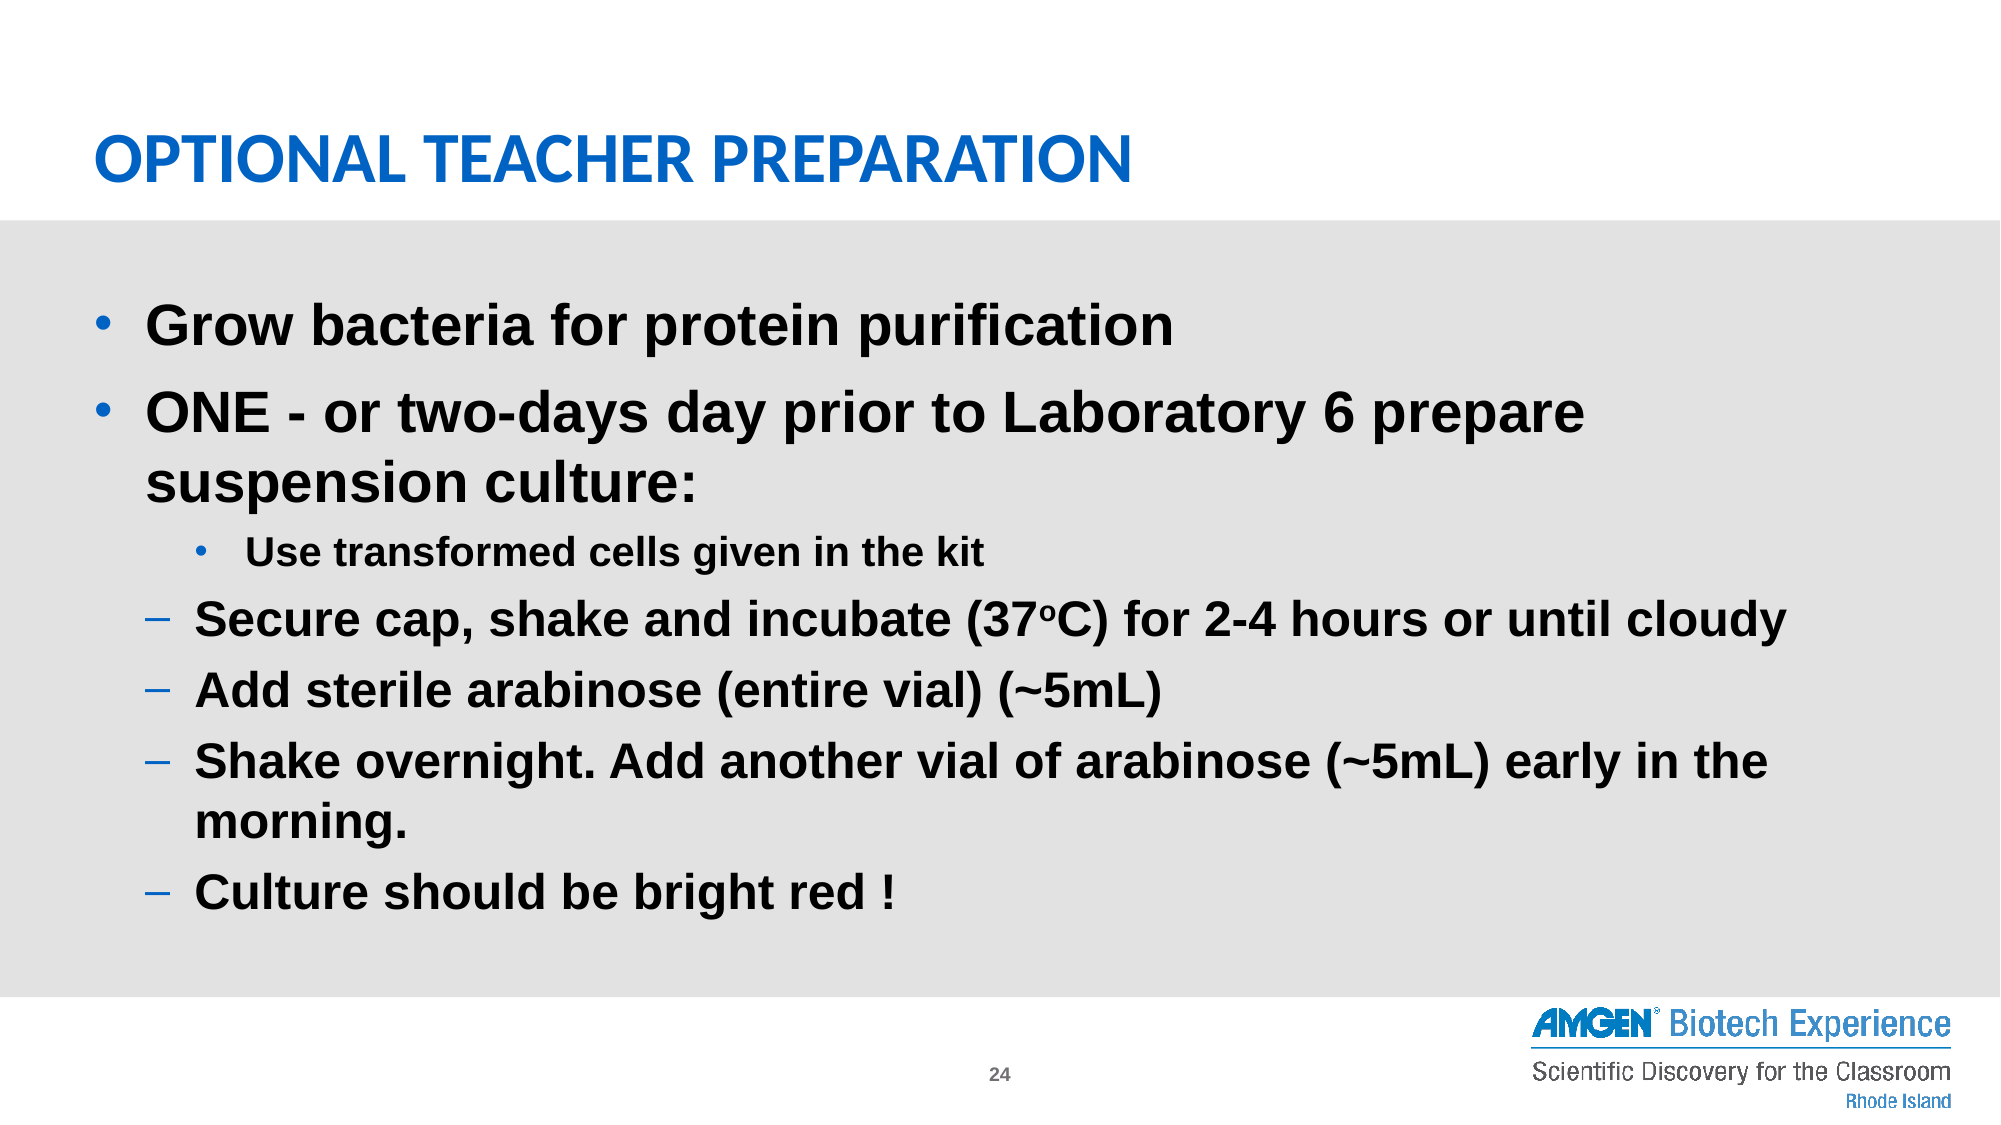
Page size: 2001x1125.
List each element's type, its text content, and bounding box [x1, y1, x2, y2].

title OPTIONAL Teacher Preparation [79, 101, 1921, 204]
list Grow bacteria for protein purification ONE - or two-days day prior to Laboratory 6 prepare suspension culture: Use transformed cells given in the kit Secure cap, shake and incubate (37oC) for 2-4 hours or until cloudy Add sterile arabinose (entire vial) (~5mL) Shake overnight. Add another vial of arabinose (~5mL) early in the morning. Culture should be bright red ! [79, 279, 1921, 962]
picture [1531, 1007, 1951, 1108]
